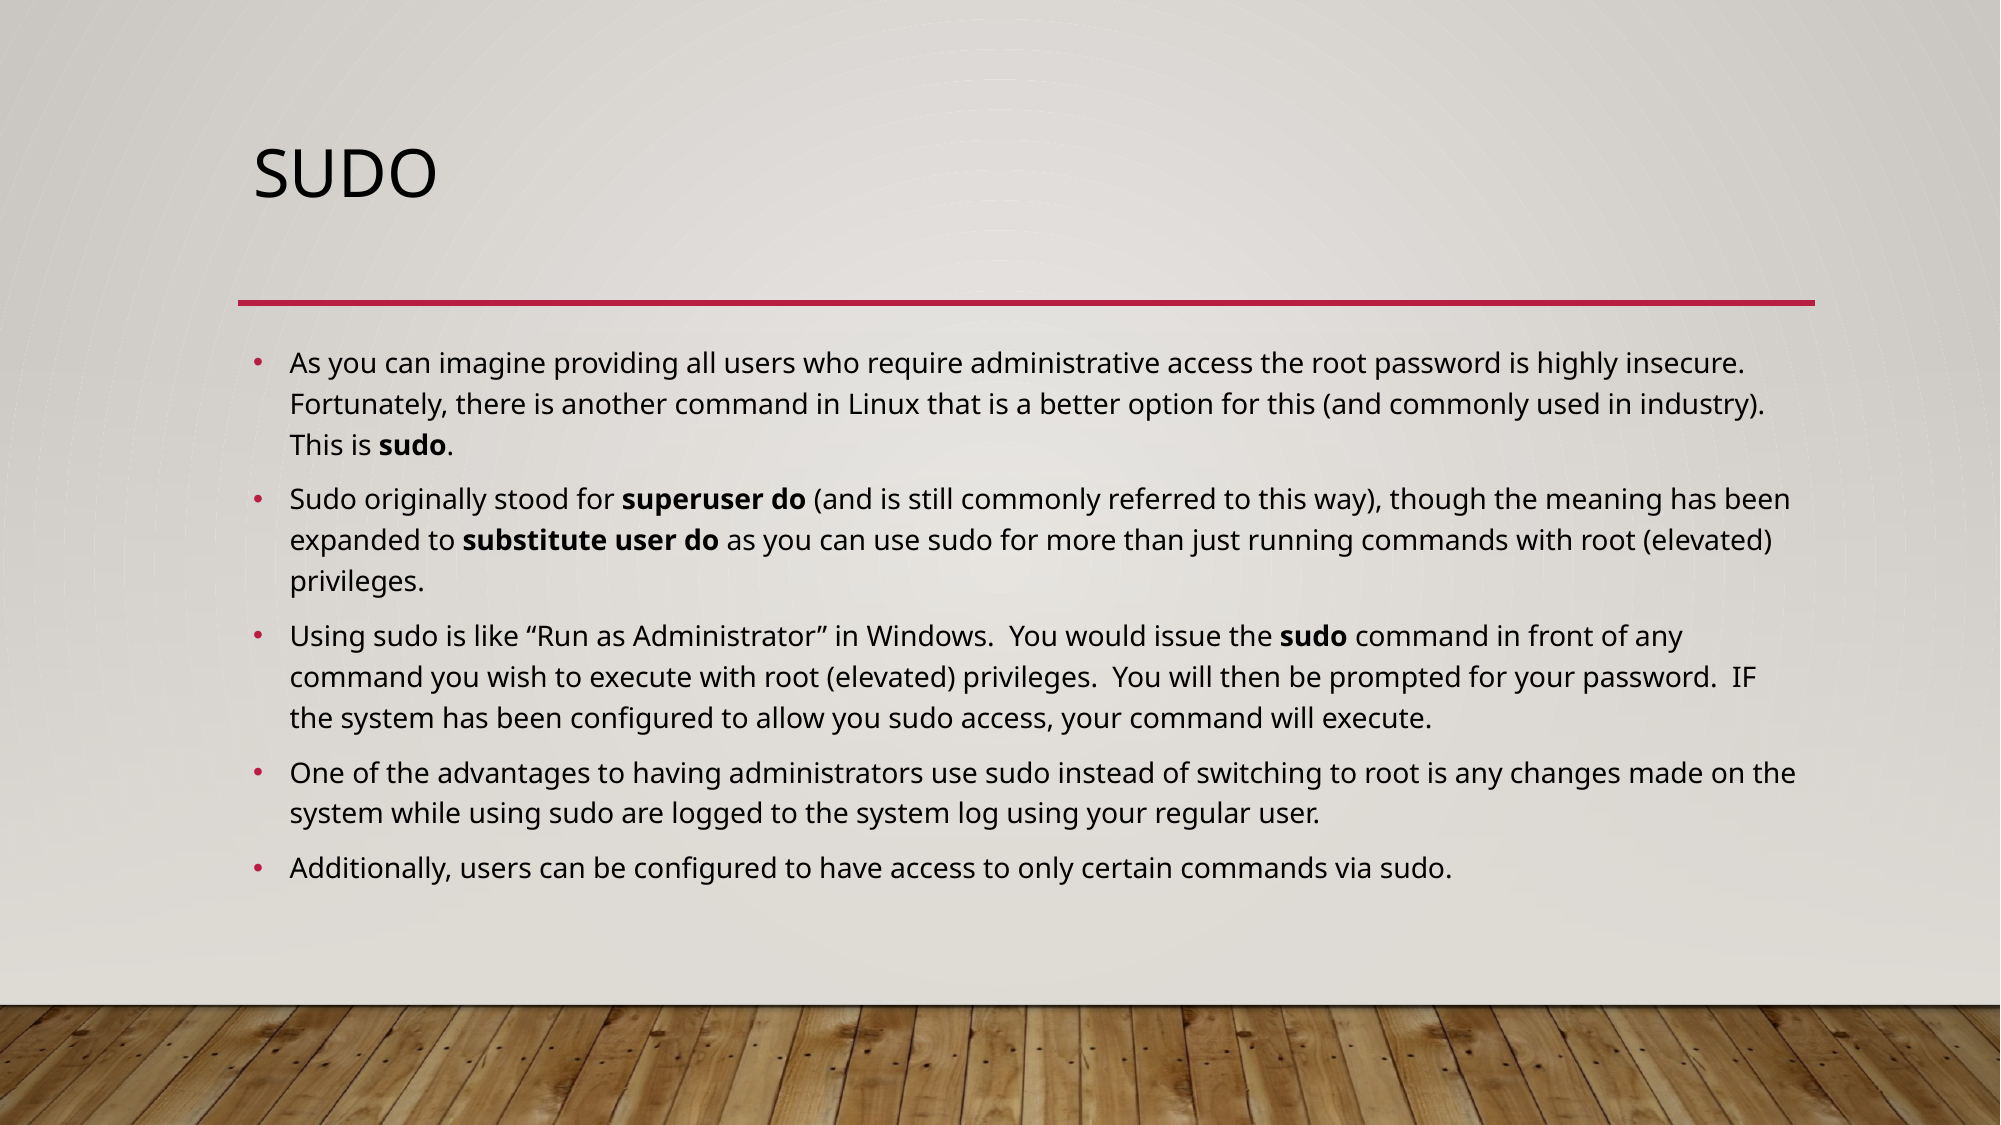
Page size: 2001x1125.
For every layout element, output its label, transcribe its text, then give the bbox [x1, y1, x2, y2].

picture [0, 1005, 2000, 1125]
list As you can imagine providing all users who require administrative access the root password is highly insecure. Fortunately, there is another command in Linux that is a better option for this (and commonly used in industry). This is sudo. Sudo originally stood for superuser do (and is still commonly referred to this way), though the meaning has been expanded to substitute user do as you can use sudo for more than just running commands with root (elevated) privileges. Using sudo is like “Run as Administrator” in Windows. You would issue the sudo command in front of any command you wish to execute with root (elevated) privileges. You will then be prompted for your password. IF the system has been configured to allow you sudo access, your command will execute. One of the advantages to having administrators use sudo instead of switching to root is any changes made on the system while using sudo are logged to the system log using your regular user. Additionally, users can be configured to have access to only certain commands via sudo. [238, 330, 1814, 897]
title sudo [238, 131, 1814, 305]
